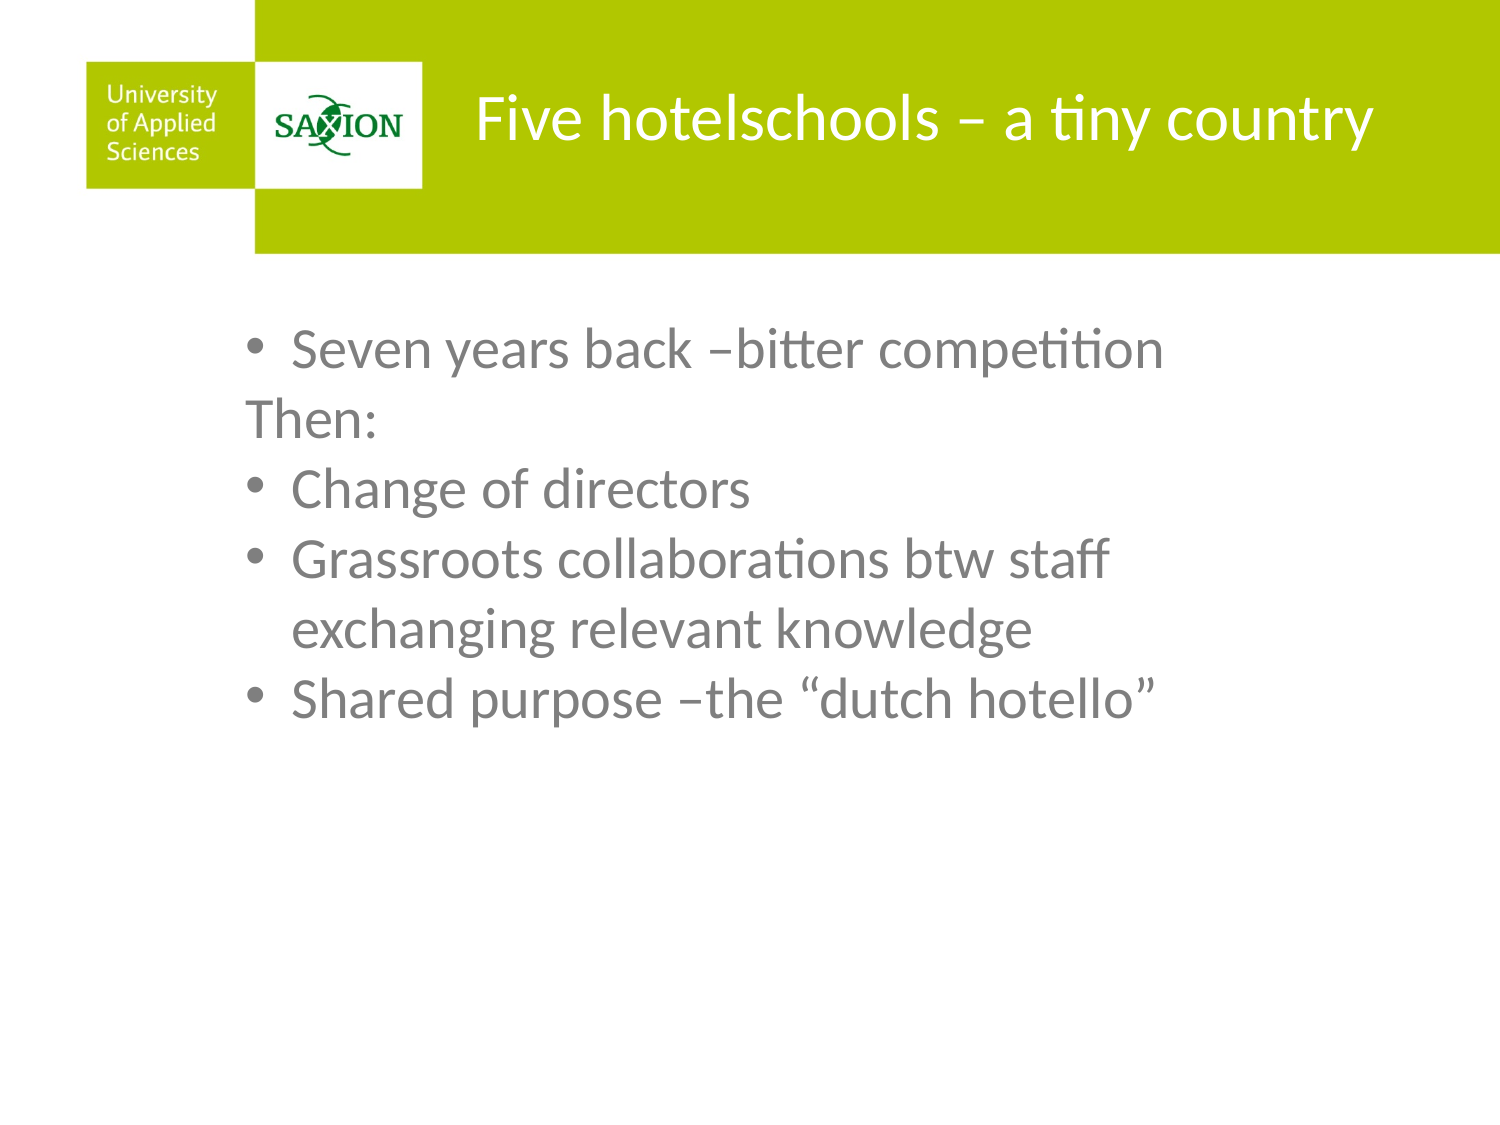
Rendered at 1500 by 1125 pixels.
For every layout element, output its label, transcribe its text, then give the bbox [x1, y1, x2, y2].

text_box Seven years back –bitter competition Then: Change of directors Grassroots collaborations btw staff exchanging relevant knowledge Shared purpose –the “dutch hotello” [230, 302, 1317, 808]
picture [0, 0, 1500, 1008]
text_box Five hotelschools – a tiny country [460, 66, 1391, 161]
